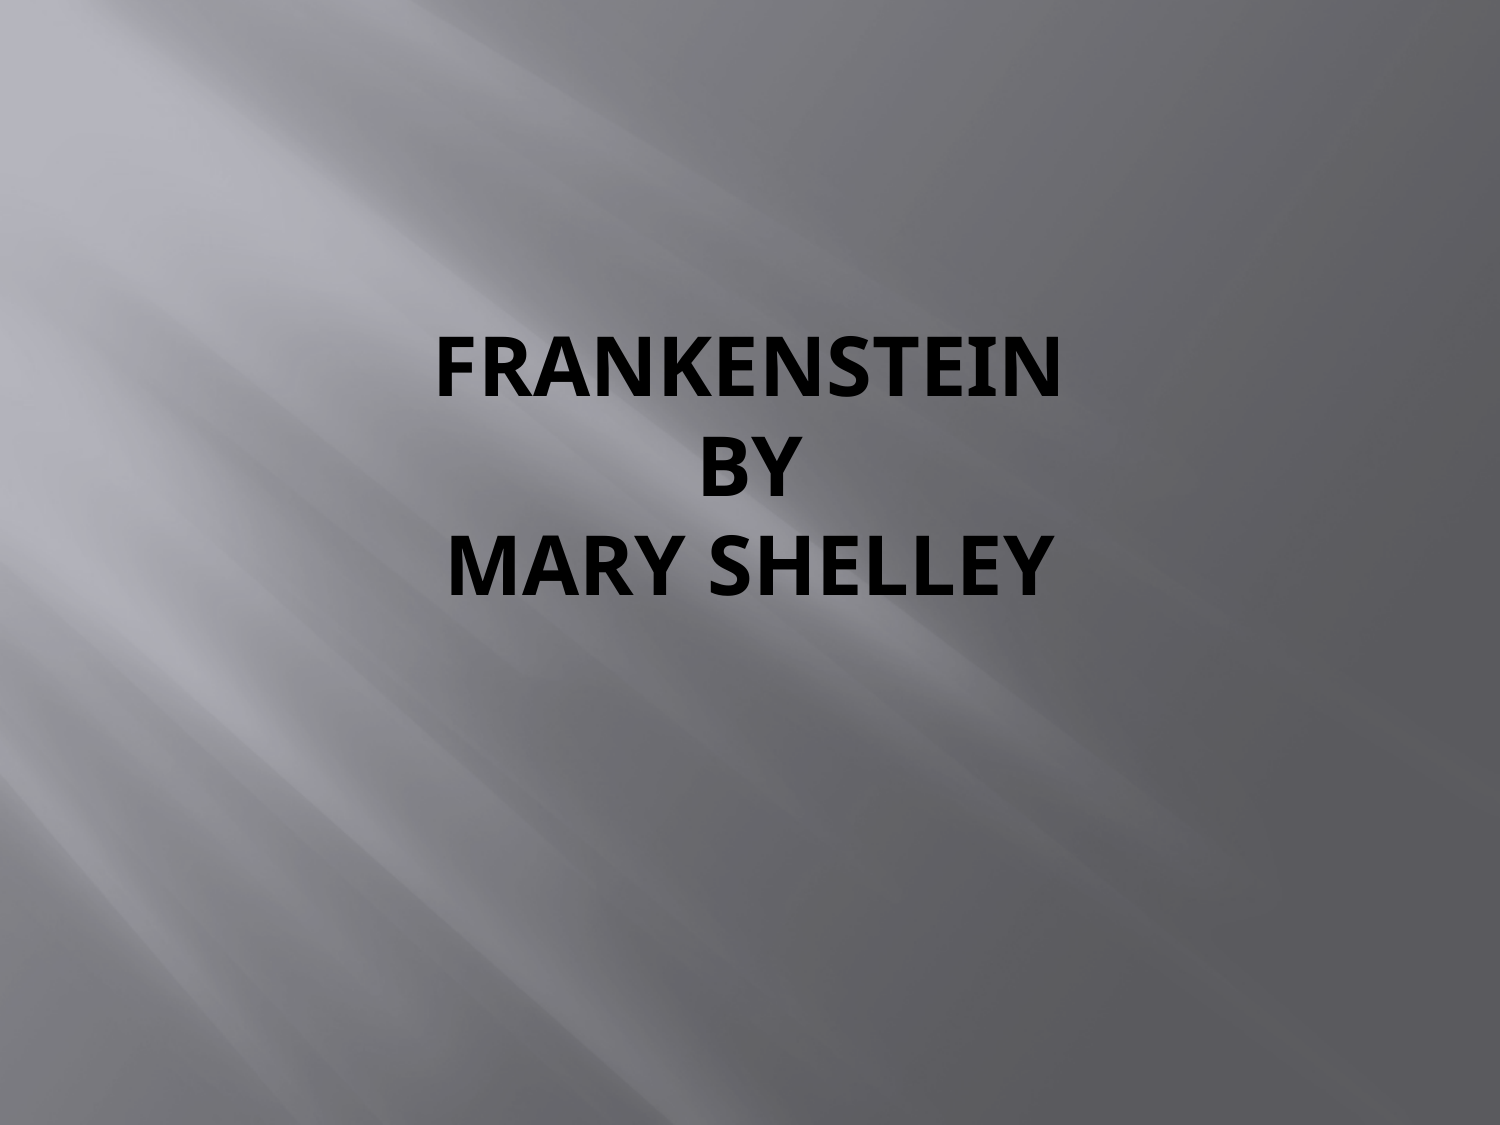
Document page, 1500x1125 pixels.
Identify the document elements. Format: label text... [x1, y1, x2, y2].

title Frankenstein by mary shelley [75, 312, 1425, 613]
